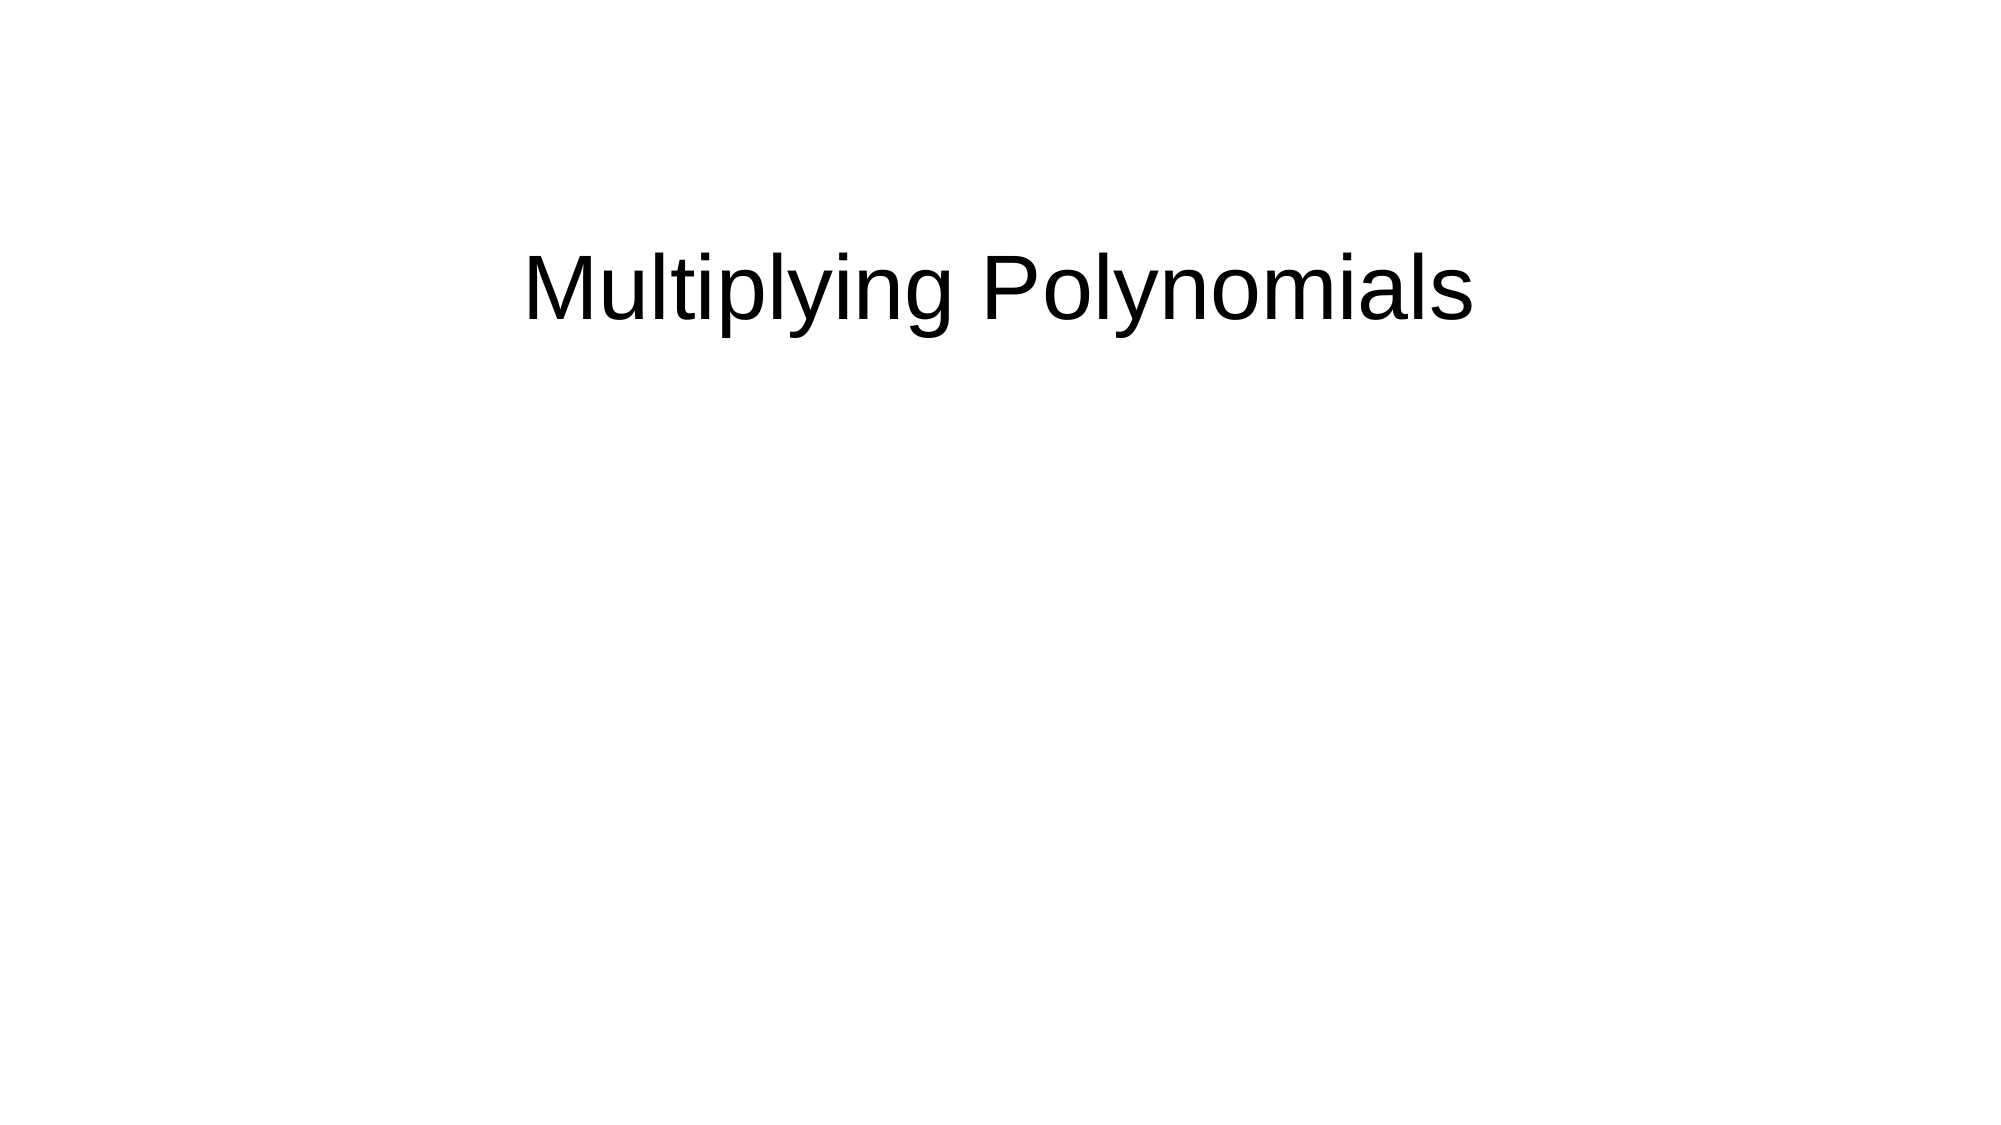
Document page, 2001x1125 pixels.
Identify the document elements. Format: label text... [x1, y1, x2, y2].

title Multiplying Polynomials [362, 162, 1638, 404]
